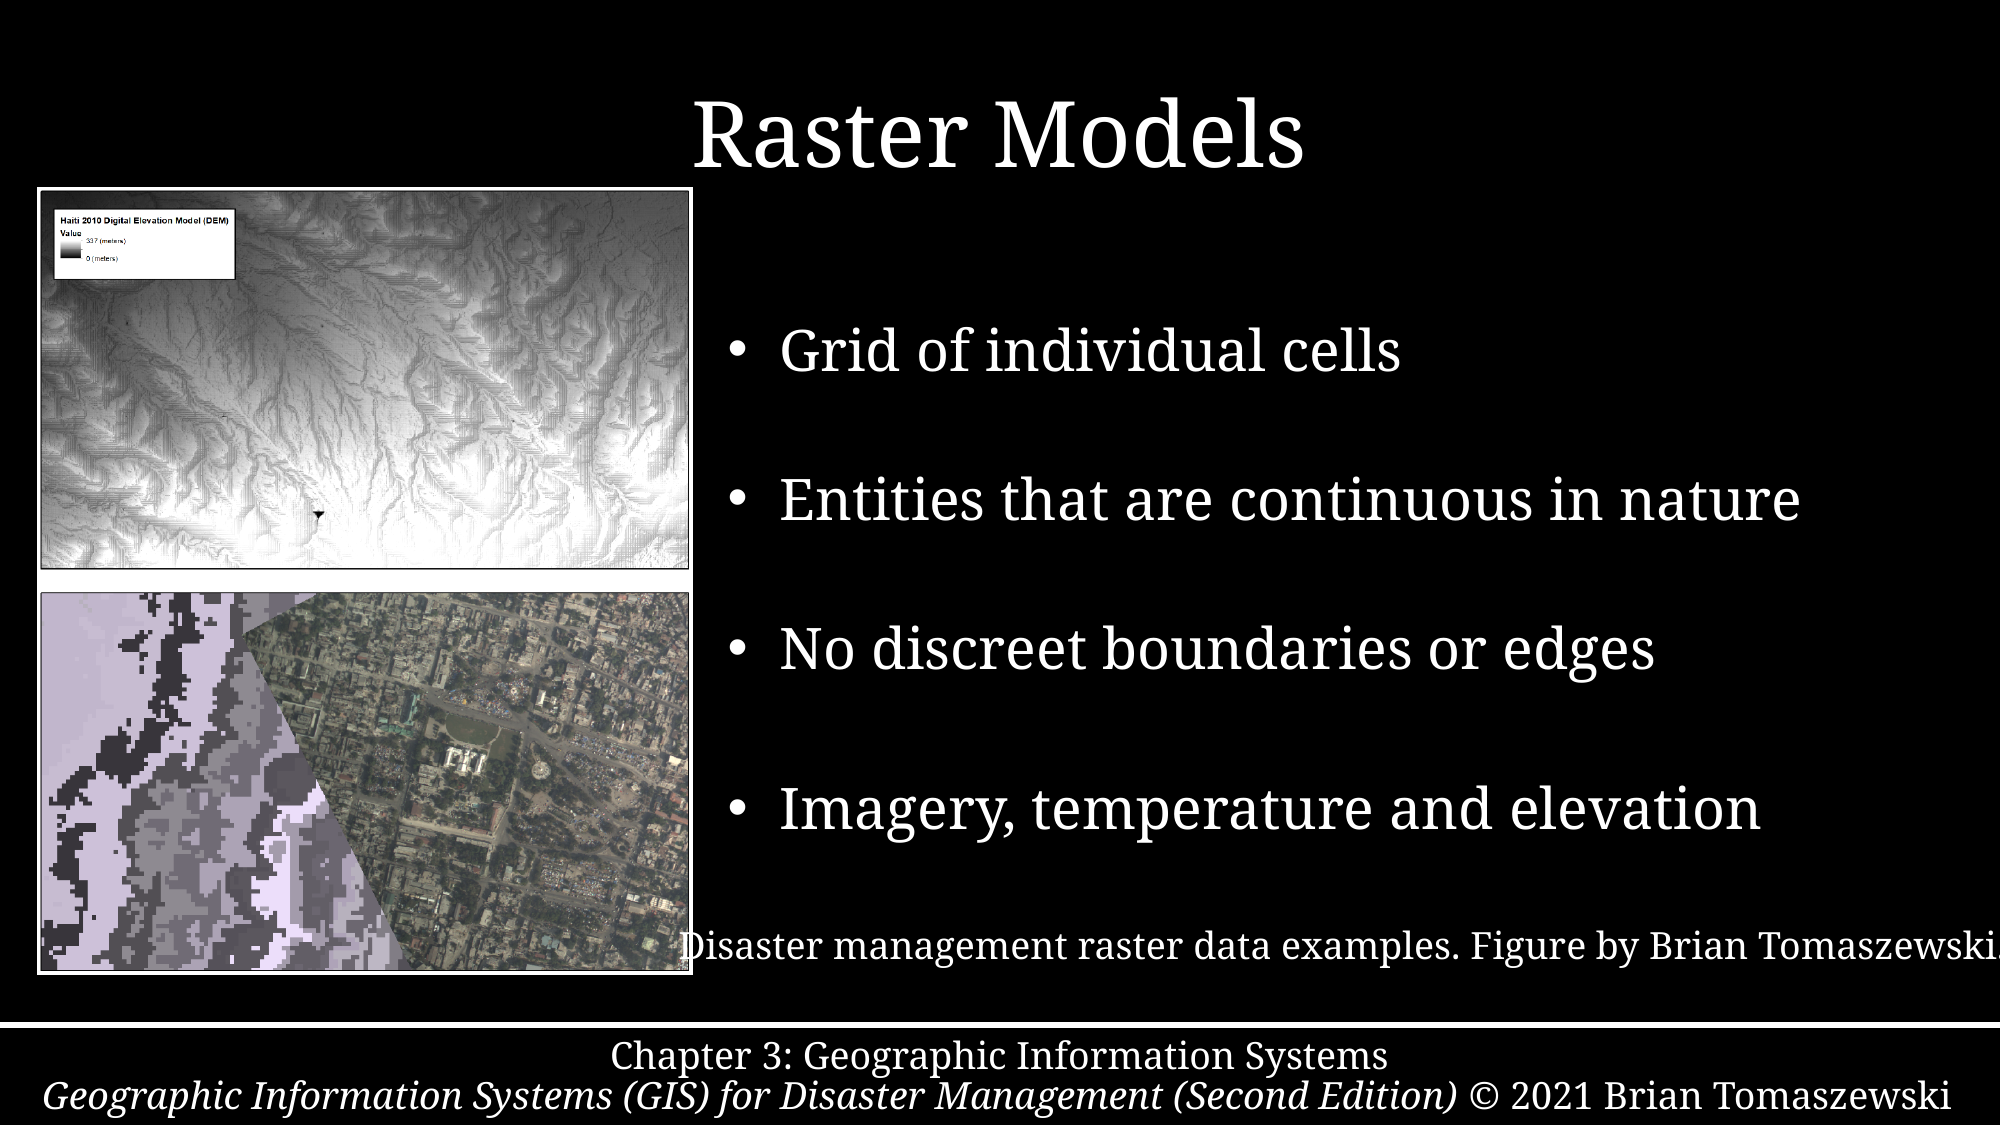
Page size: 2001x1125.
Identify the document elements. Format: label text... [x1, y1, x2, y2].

list Grid of individual cells Entities that are continuous in nature No discreet boundaries or edges Imagery, temperature and elevation [712, 306, 1888, 857]
picture [37, 187, 694, 976]
text_box Disaster management raster data examples. Figure by Brian Tomaszewski. [698, 914, 2000, 975]
title Raster Models [0, 37, 2000, 225]
